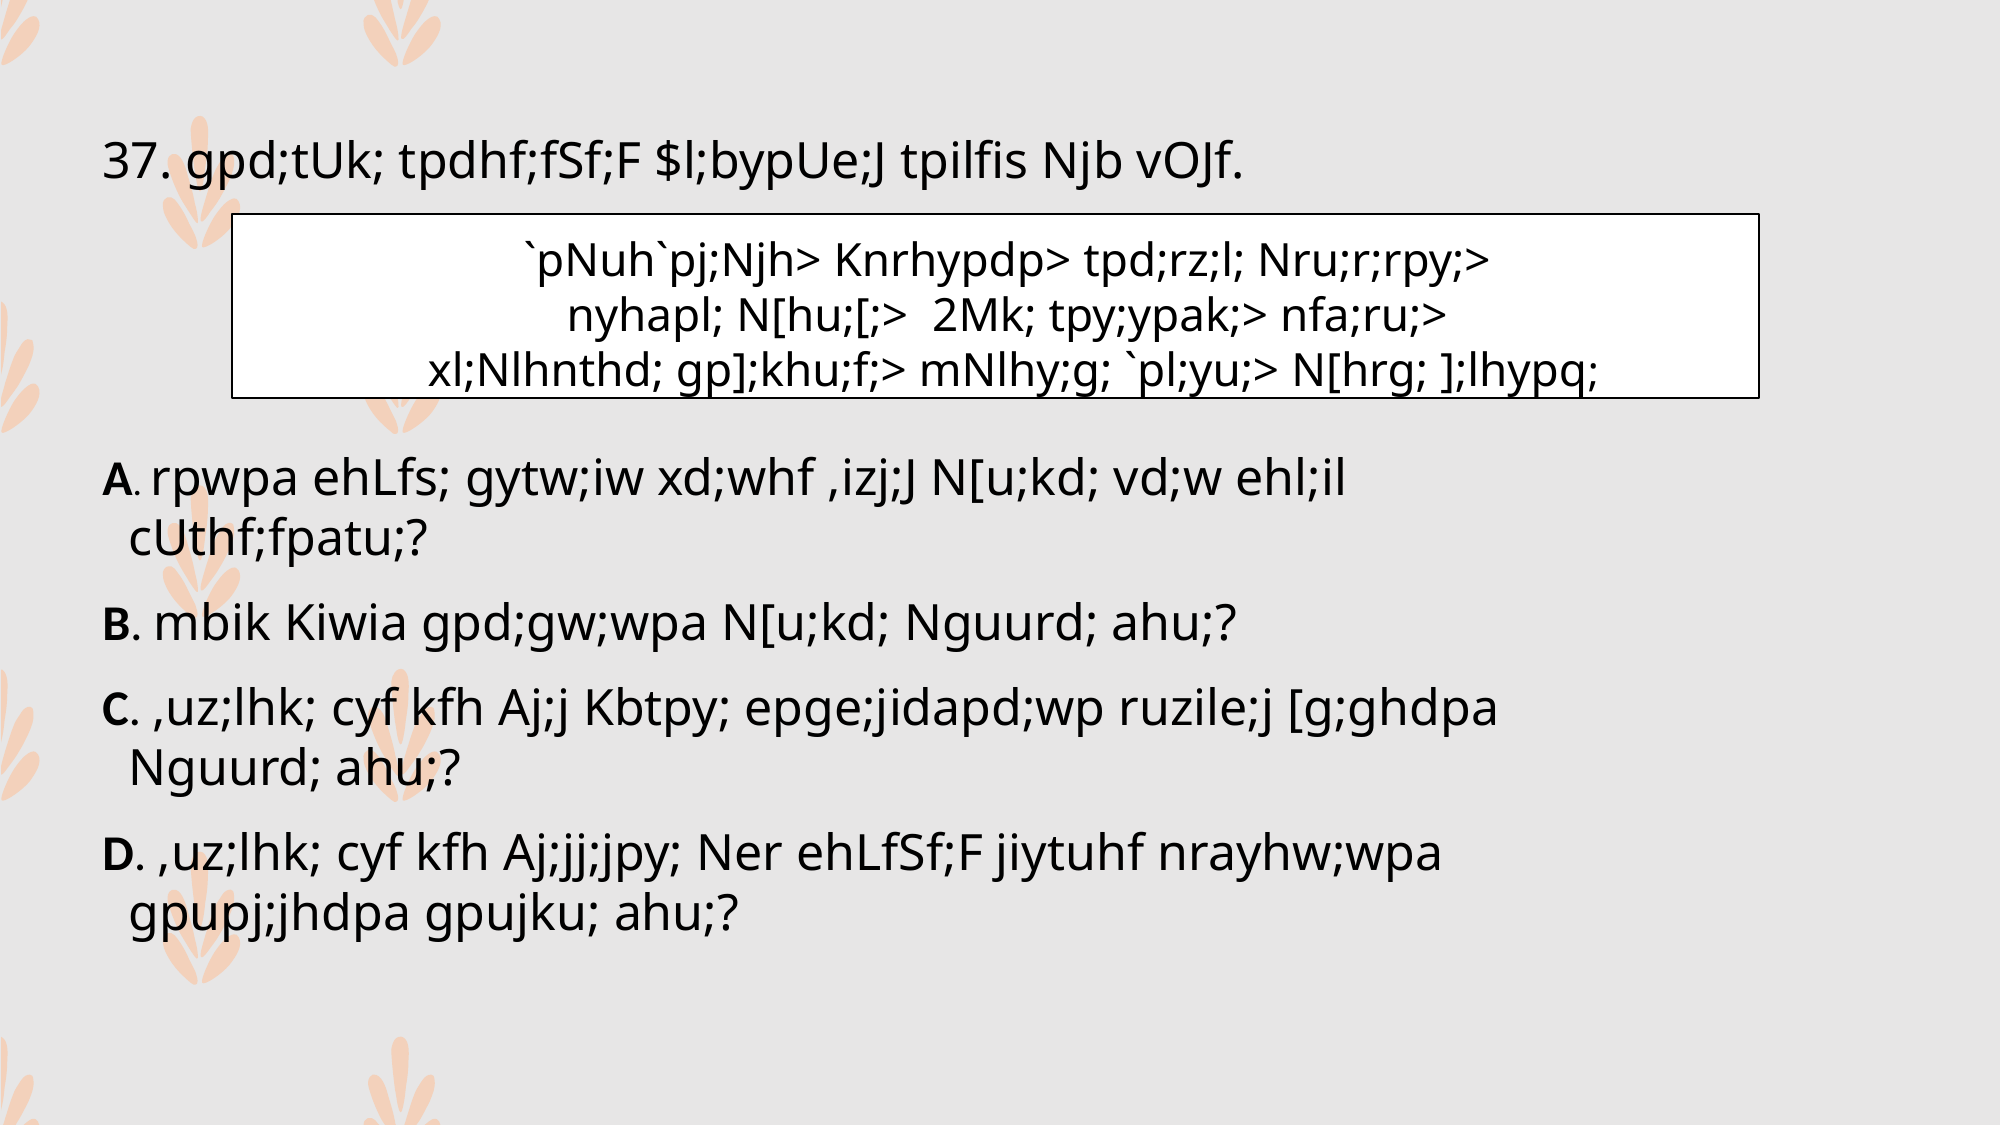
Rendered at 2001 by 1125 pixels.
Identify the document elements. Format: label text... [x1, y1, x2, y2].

text_box 37. gpd;tUk; tpdhf;fSf;F $l;bypUe;J tpilfis Njb vOJf. `pNuh`pj;Njh> Knrhypdp> tpd;rz;l; Nru;r;rpy;> nyhapl; N[hu;[;> 2Mk; tpy;ypak;> nfa;ru;> xl;Nlhnthd; gp];khu;f;> mNlhy;g; `pl;yu;> N[hrg; ];lhypq; A. rpwpa ehLfs; gytw;iw xd;whf ,izj;J N[u;kd; vd;w ehl;il cUthf;fpatu;? B. mbik Kiwia gpd;gw;wpa N[u;kd; Nguurd; ahu;? C. ,uz;lhk; cyf kfh Aj;j Kbtpy; epge;jidapd;wp ruzile;j [g;ghdpa Nguurd; ahu;? D. ,uz;lhk; cyf kfh Aj;jj;jpy; Ner ehLfSf;F jiytuhf nrayhw;wpa gpupj;jhdpa gpujku; ahu;? [87, 121, 1940, 994]
